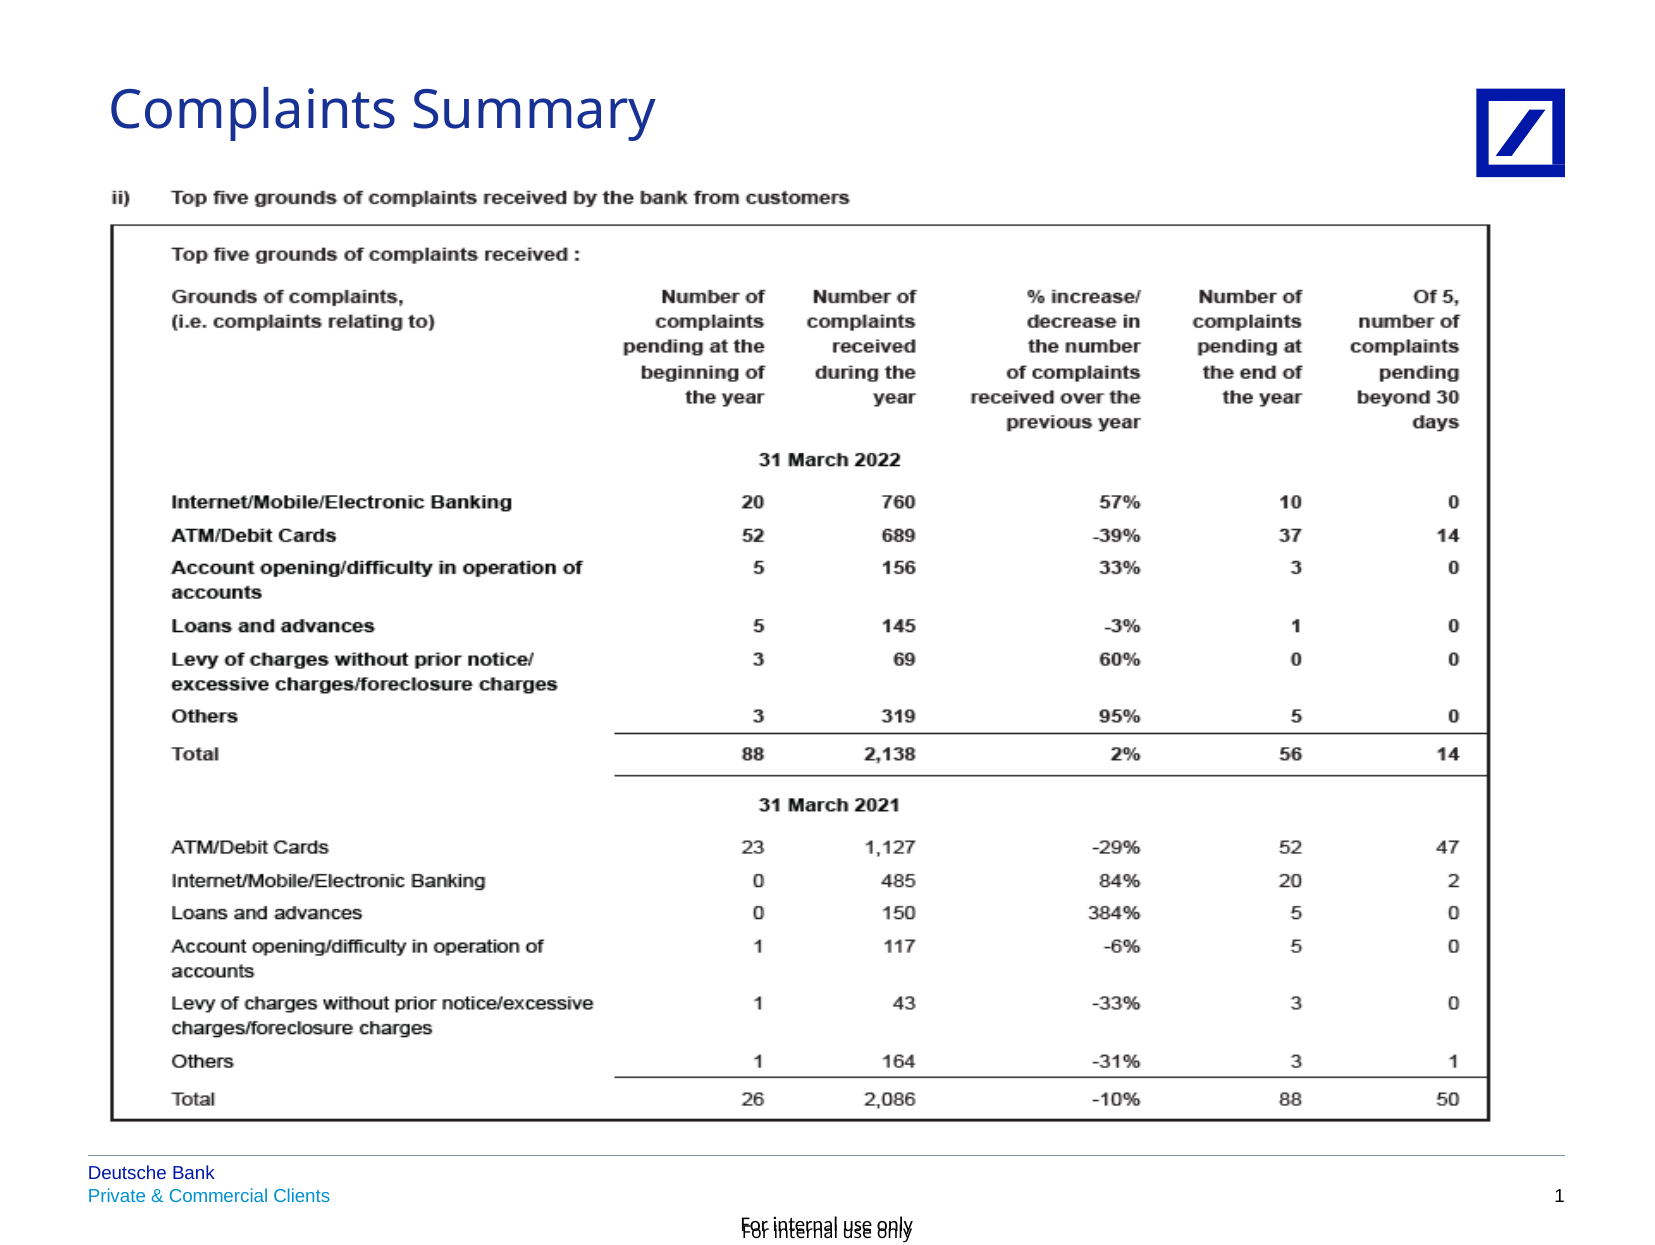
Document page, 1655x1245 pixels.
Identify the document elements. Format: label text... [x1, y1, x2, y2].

title Complaints Summary [106, 72, 890, 176]
footer Deutsche Bank Private & Commercial Clients [85, 1161, 334, 1245]
slide_number 1 [1550, 1183, 1569, 1245]
picture [90, 178, 1514, 1136]
